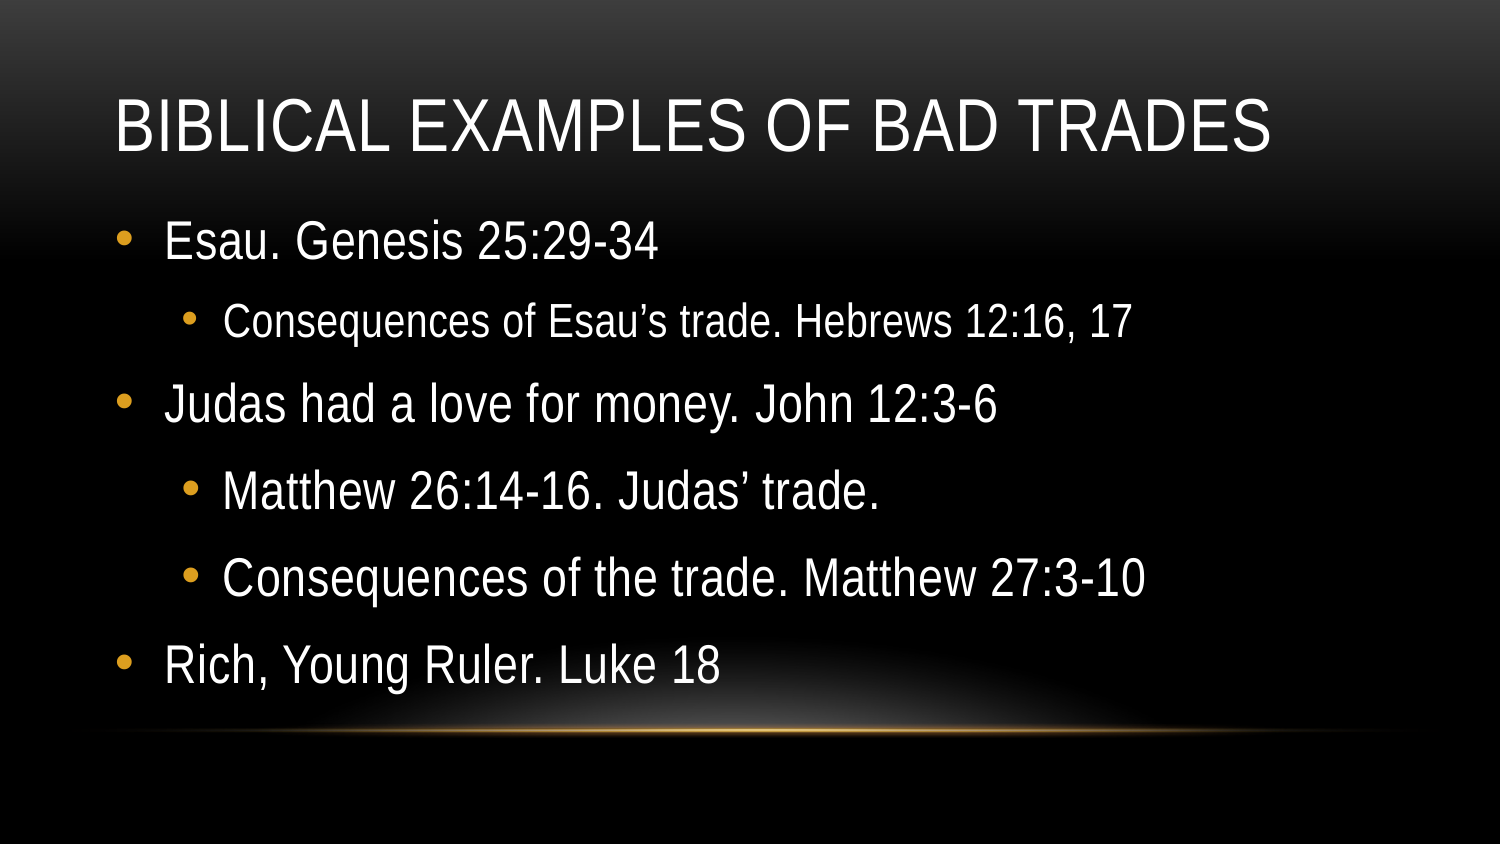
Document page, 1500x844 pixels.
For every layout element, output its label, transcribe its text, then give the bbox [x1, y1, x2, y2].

title Biblical examples OF BAD TRADES [99, 33, 1400, 175]
list Esau. Genesis 25:29-34 Consequences of Esau’s trade. Hebrews 12:16, 17 Judas had a love for money. John 12:3-6 Matthew 26:14-16. Judas’ trade. Consequences of the trade. Matthew 27:3-10 Rich, Young Ruler. Luke 18 [99, 196, 1400, 704]
picture [0, 0, 1500, 844]
